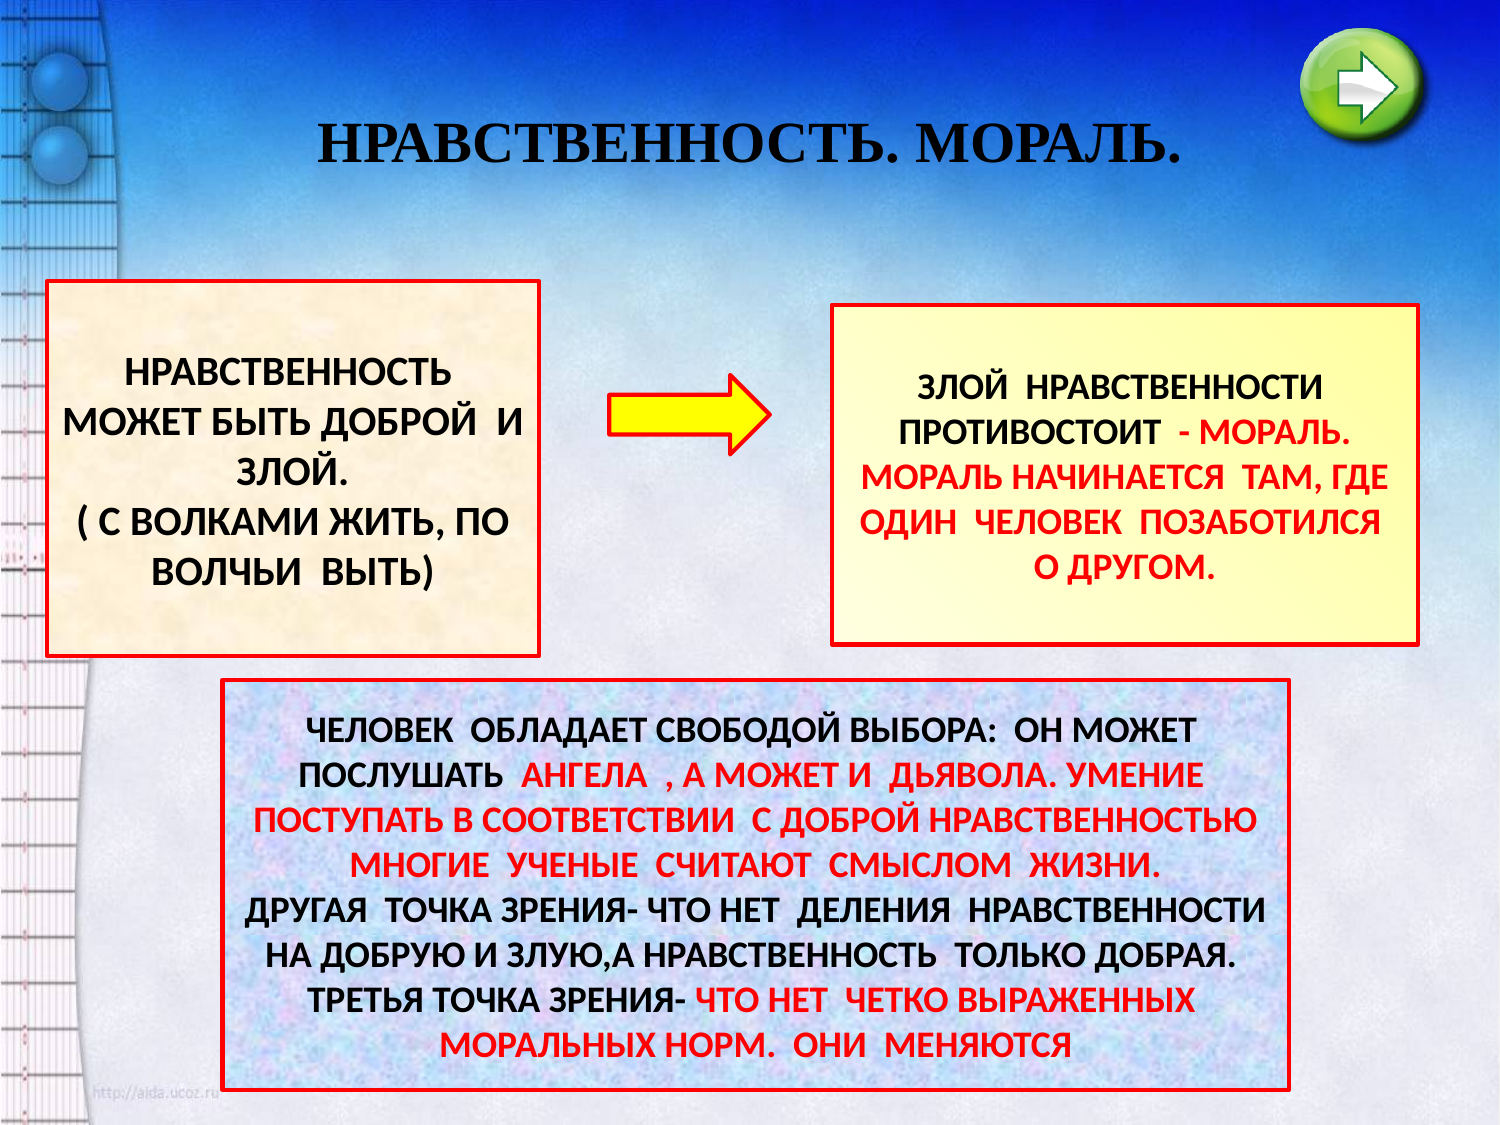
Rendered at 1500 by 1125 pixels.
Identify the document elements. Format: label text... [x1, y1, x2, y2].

title НРАВСТВЕННОСТЬ. МОРАЛЬ. [75, 45, 1425, 233]
text_box ЗЛОЙ НРАВСТВЕННОСТИ ПРОТИВОСТОИТ - МОРАЛЬ. МОРАЛЬ НАЧИНАЕТСЯ ТАМ, ГДЕ ОДИН ЧЕЛОВЕК ПОЗАБОТИЛСЯ О ДРУГОМ. [830, 303, 1420, 647]
text_box ЧЕЛОВЕК ОБЛАДАЕТ СВОБОДОЙ ВЫБОРА: ОН МОЖЕТ ПОСЛУШАТЬ АНГЕЛА , А МОЖЕТ И ДЬЯВОЛА. УМЕНИЕ ПОСТУПАТЬ В СООТВЕТСТВИИ С ДОБРОЙ НРАВСТВЕННОСТЬЮ МНОГИЕ УЧЕНЫЕ СЧИТАЮТ СМЫСЛОМ ЖИЗНИ. ДРУГАЯ ТОЧКА ЗРЕНИЯ- ЧТО НЕТ ДЕЛЕНИЯ НРАВСТВЕННОСТИ НА ДОБРУЮ И ЗЛУЮ,А НРАВСТВЕННОСТЬ ТОЛЬКО ДОБРАЯ. ТРЕТЬЯ ТОЧКА ЗРЕНИЯ- ЧТО НЕТ ЧЕТКО ВЫРАЖЕННЫХ МОРАЛЬНЫХ НОРМ. ОНИ МЕНЯЮТСЯ [220, 678, 1291, 1092]
picture [0, 0, 1500, 1125]
text_box НРАВСТВЕННОСТЬ МОЖЕТ БЫТЬ ДОБРОЙ И ЗЛОЙ. ( С ВОЛКАМИ ЖИТЬ, ПО ВОЛЧЬИ ВЫТЬ) [45, 279, 541, 658]
text_box [607, 373, 772, 457]
